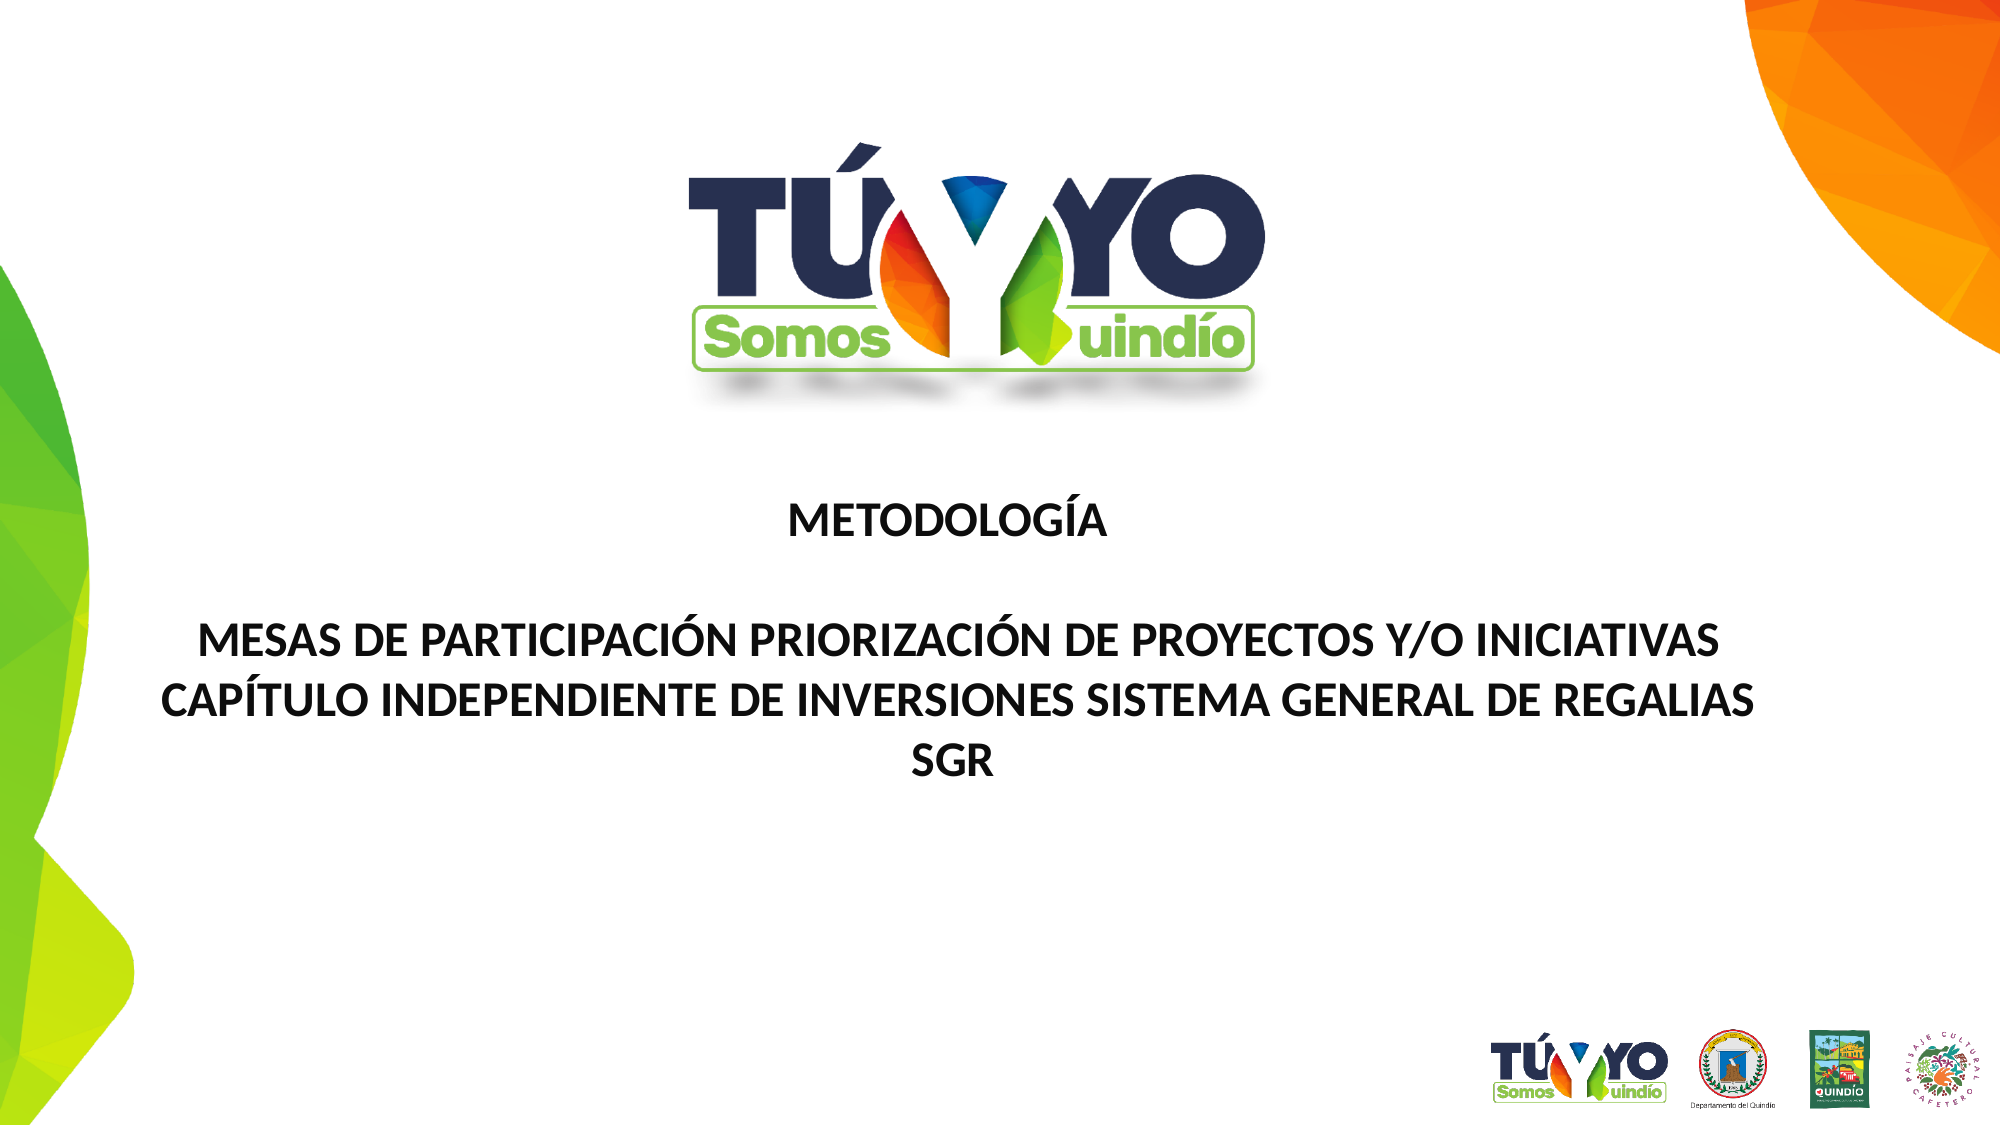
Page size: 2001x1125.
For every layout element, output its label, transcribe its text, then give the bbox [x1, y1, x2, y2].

picture [650, 142, 1304, 421]
text_box METODOLOGÍA MESAS DE PARTICIPACIÓN PRIORIZACIÓN DE PROYECTOS Y/O INICIATIVAS CAPÍTULO INDEPENDIENTE DE INVERSIONES SISTEMA GENERAL DE REGALIAS SGR [135, 479, 1783, 844]
picture [1739, 0, 2000, 842]
picture [1491, 1029, 1980, 1109]
picture [0, 24, 155, 1125]
